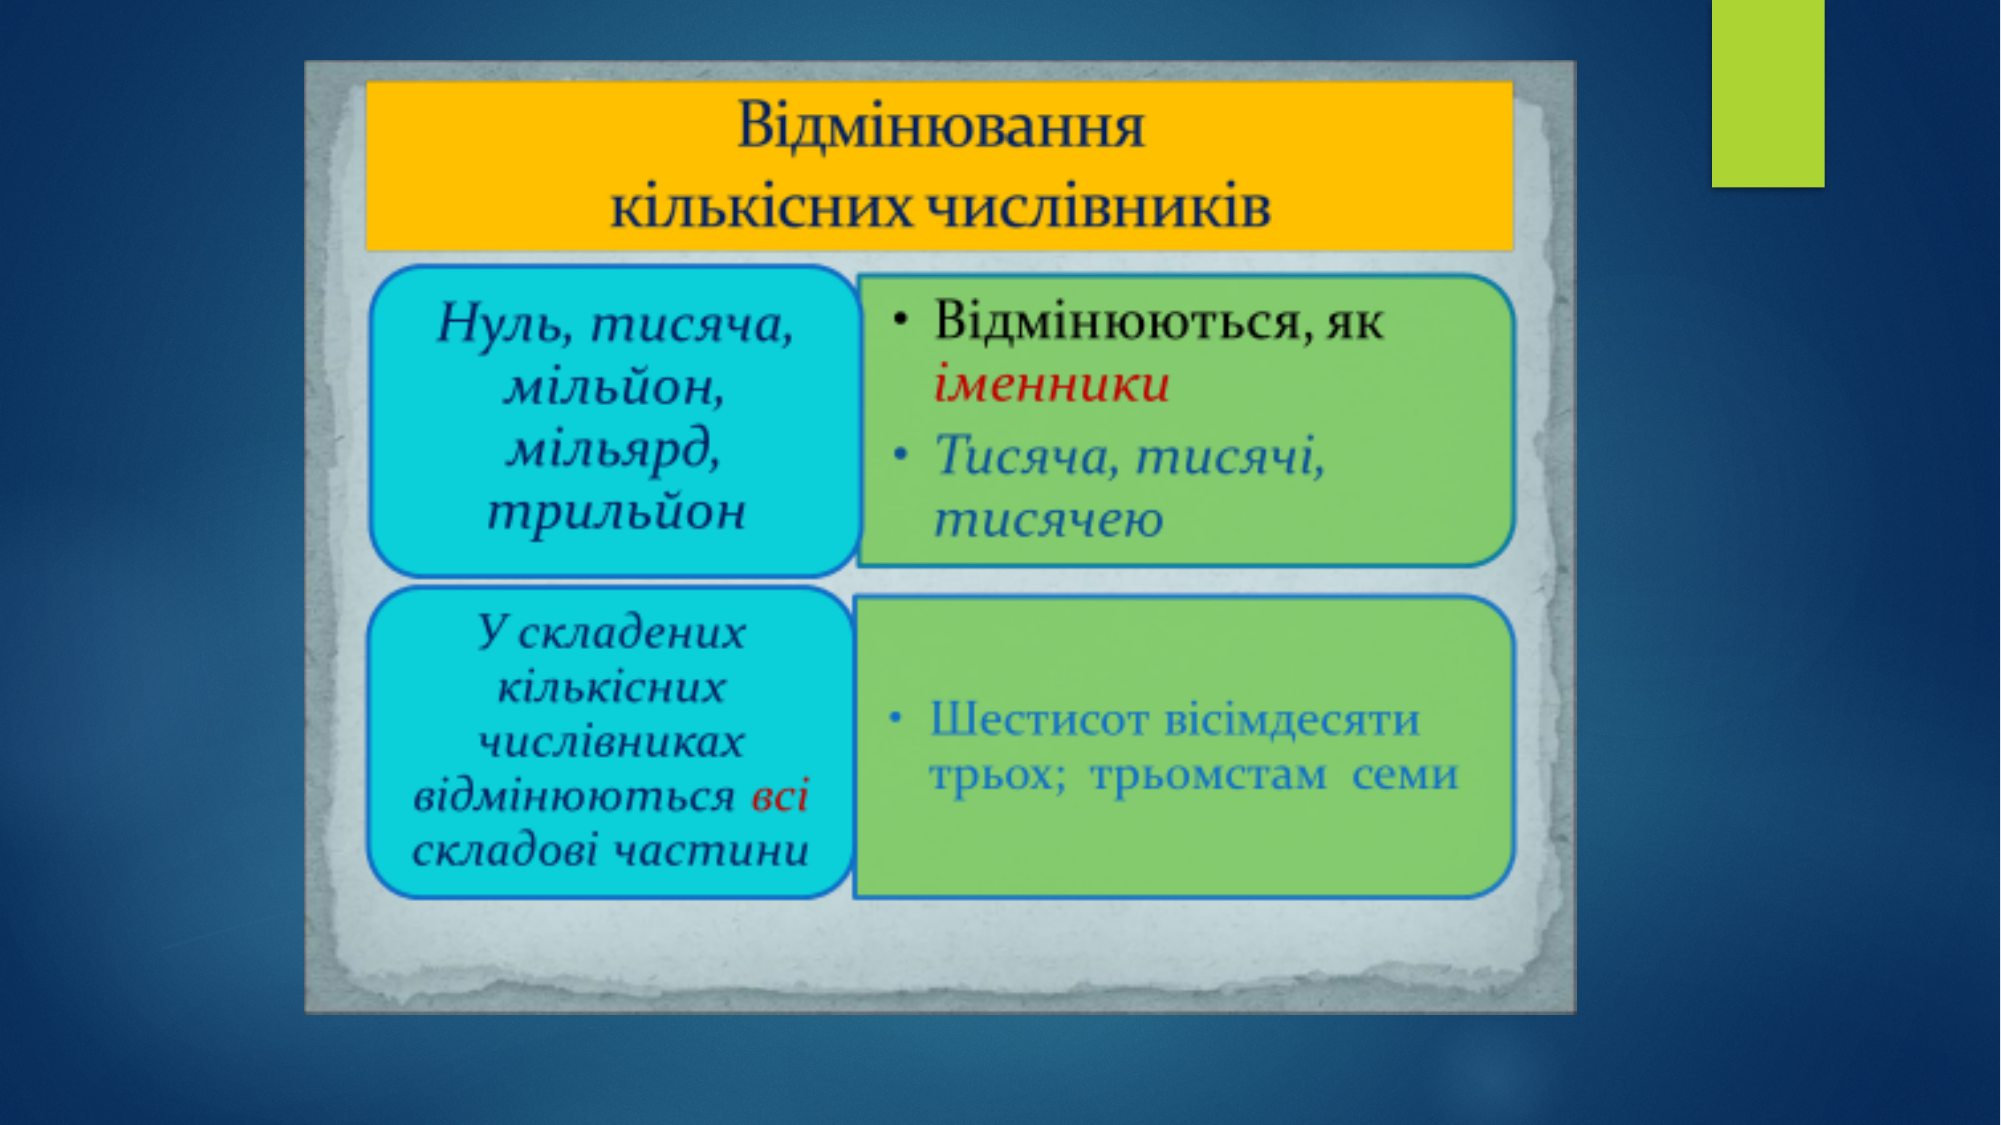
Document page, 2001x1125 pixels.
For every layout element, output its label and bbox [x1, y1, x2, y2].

picture [0, 0, 1577, 1125]
